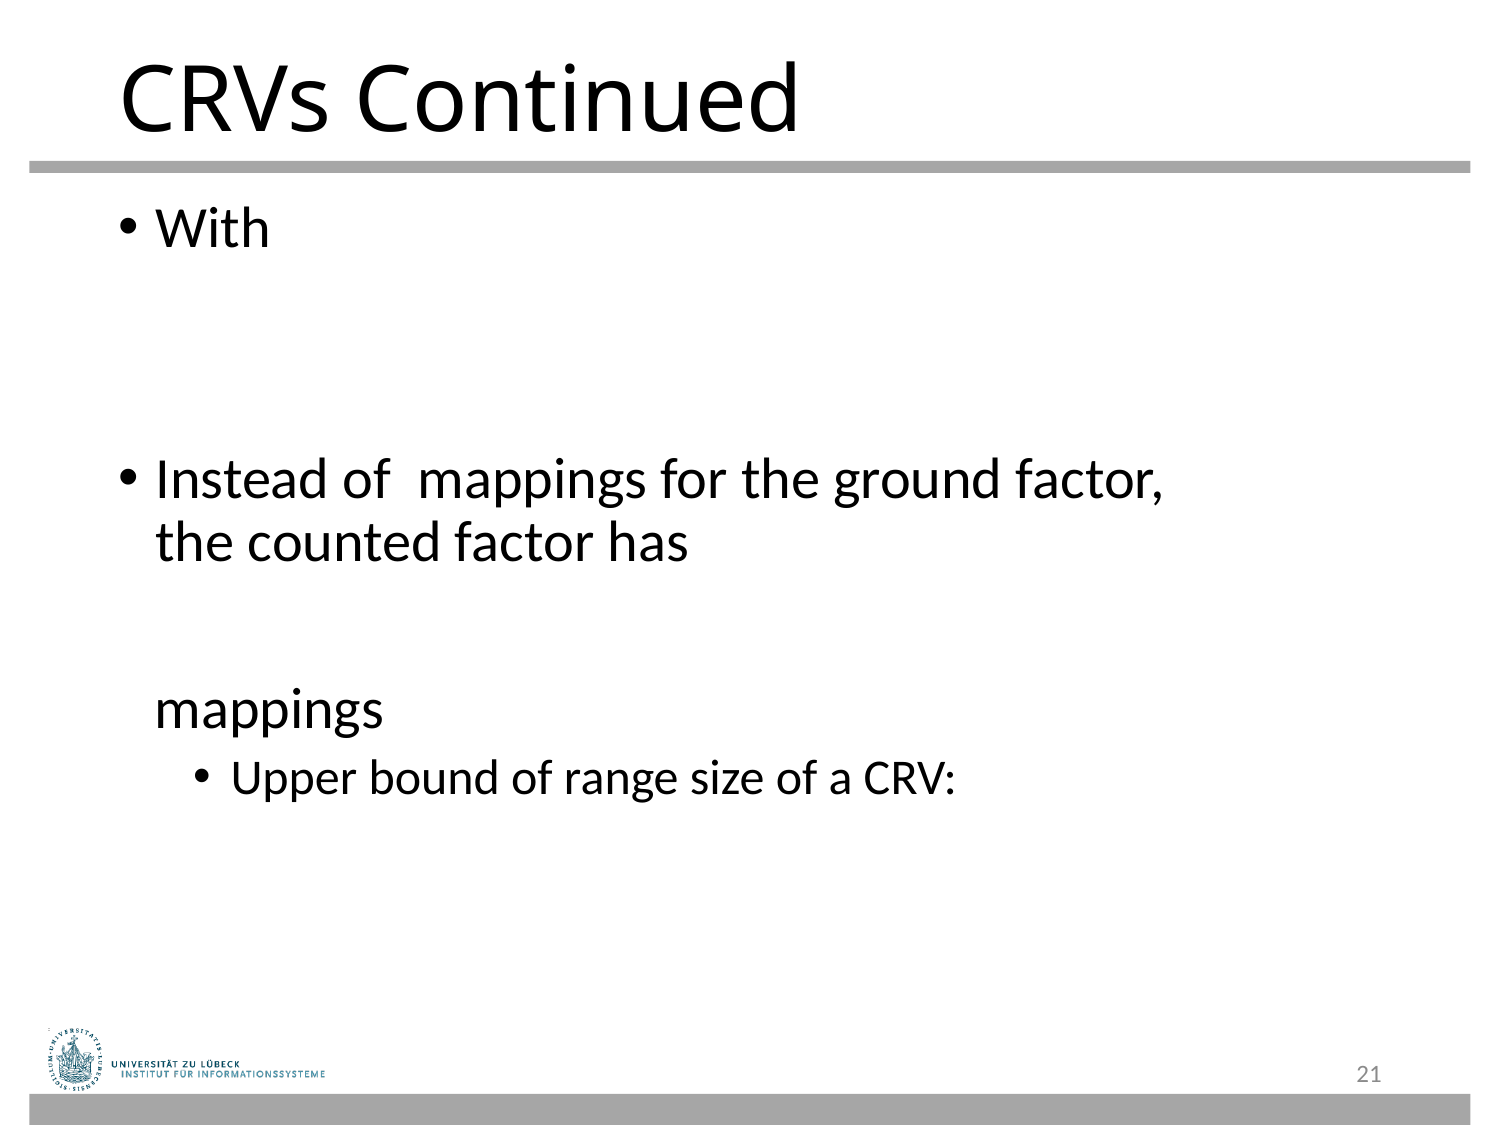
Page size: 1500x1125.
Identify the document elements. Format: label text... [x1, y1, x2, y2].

title CRVs Continued [103, 42, 1397, 161]
slide_number 21 [1059, 1042, 1397, 1103]
